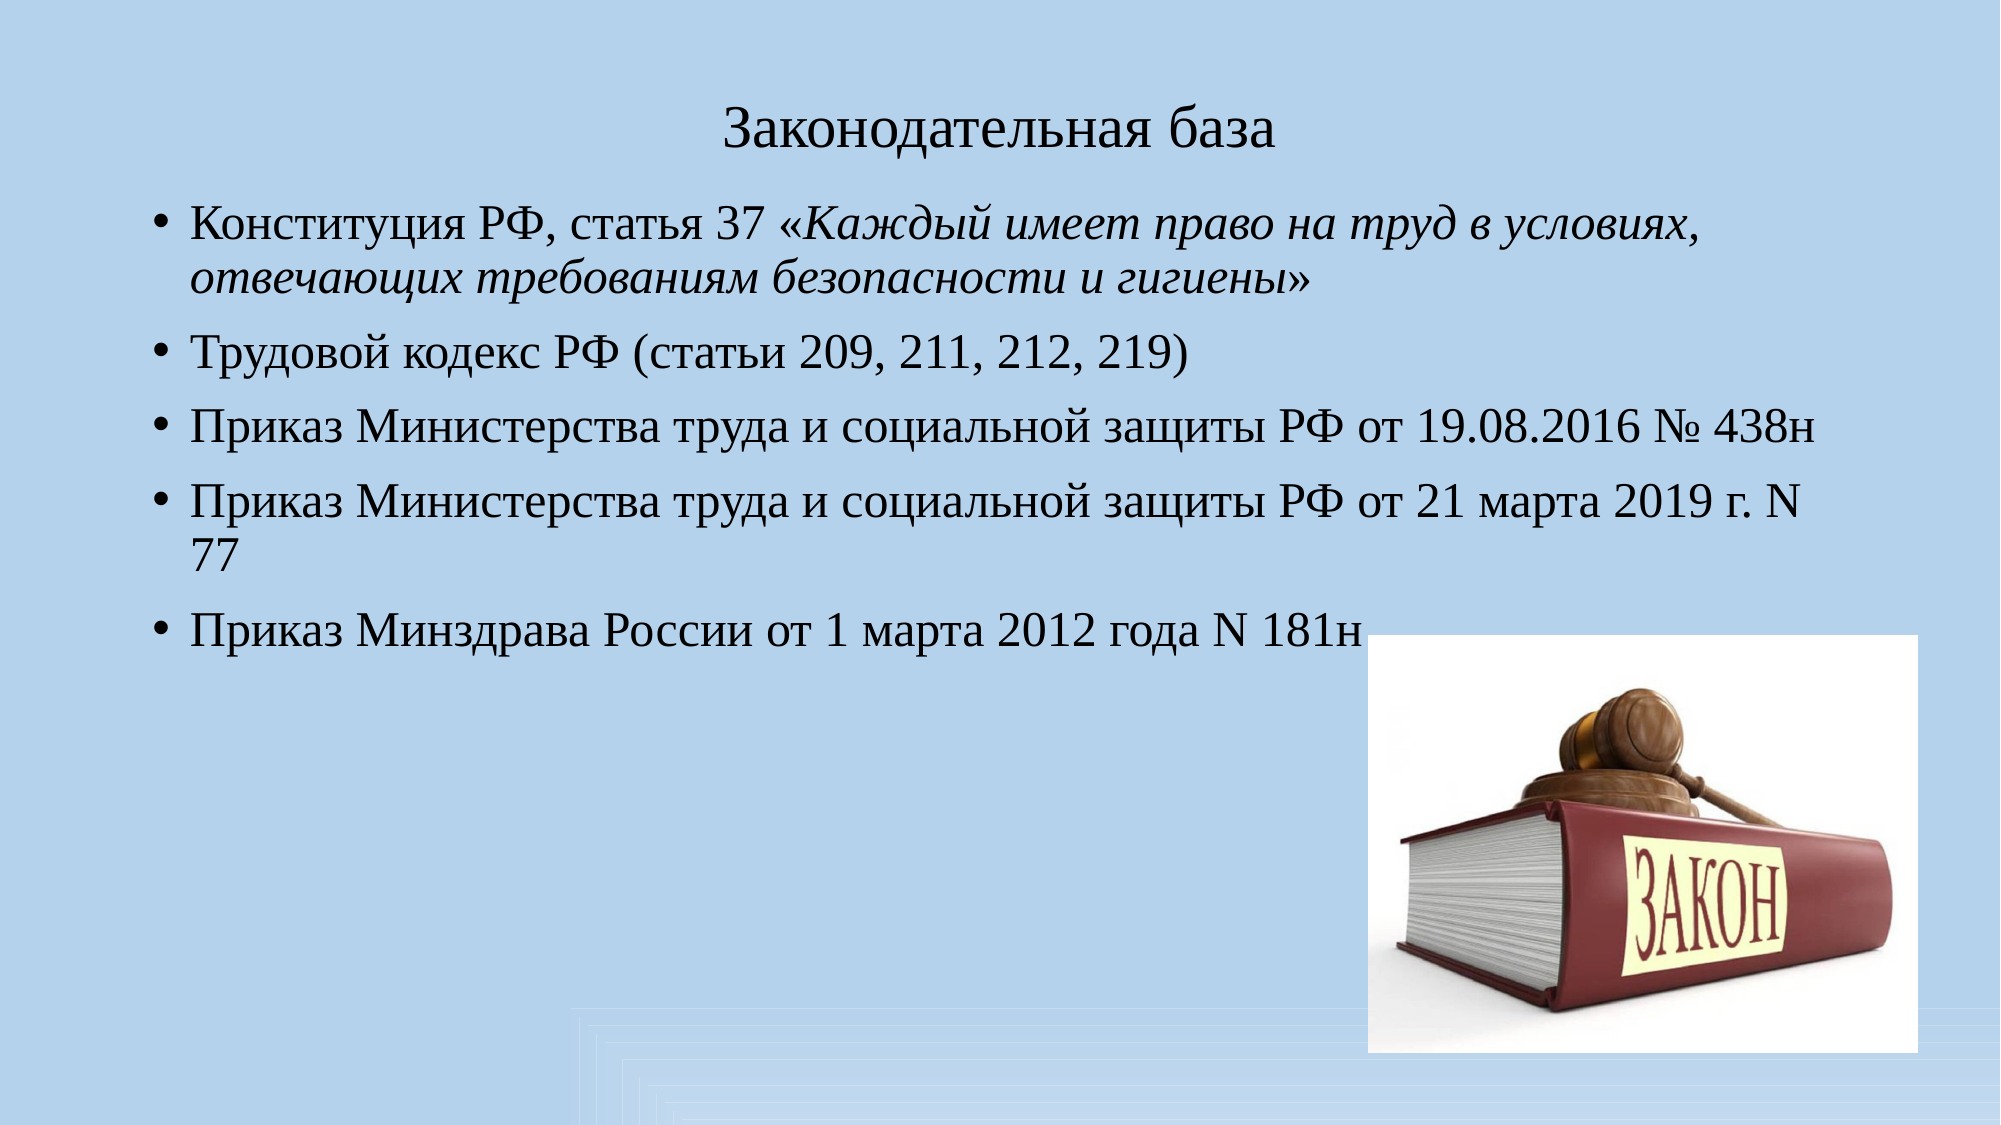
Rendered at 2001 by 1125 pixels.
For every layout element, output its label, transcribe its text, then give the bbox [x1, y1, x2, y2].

picture [1368, 635, 1918, 1053]
list Конституция РФ, статья 37 «Каждый имеет право на труд в условиях, отвечающих требованиям безопасности и гигиены» Трудовой кодекс РФ (статьи 209, 211, 212, 219) Приказ Министерства труда и социальной защиты РФ от 19.08.2016 № 438н Приказ Министерства труда и социальной защиты РФ от 21 марта 2019 г. N 77 Приказ Минздрава России от 1 марта 2012 года N 181н [137, 188, 1863, 1014]
title Законодательная база [137, 87, 1863, 169]
